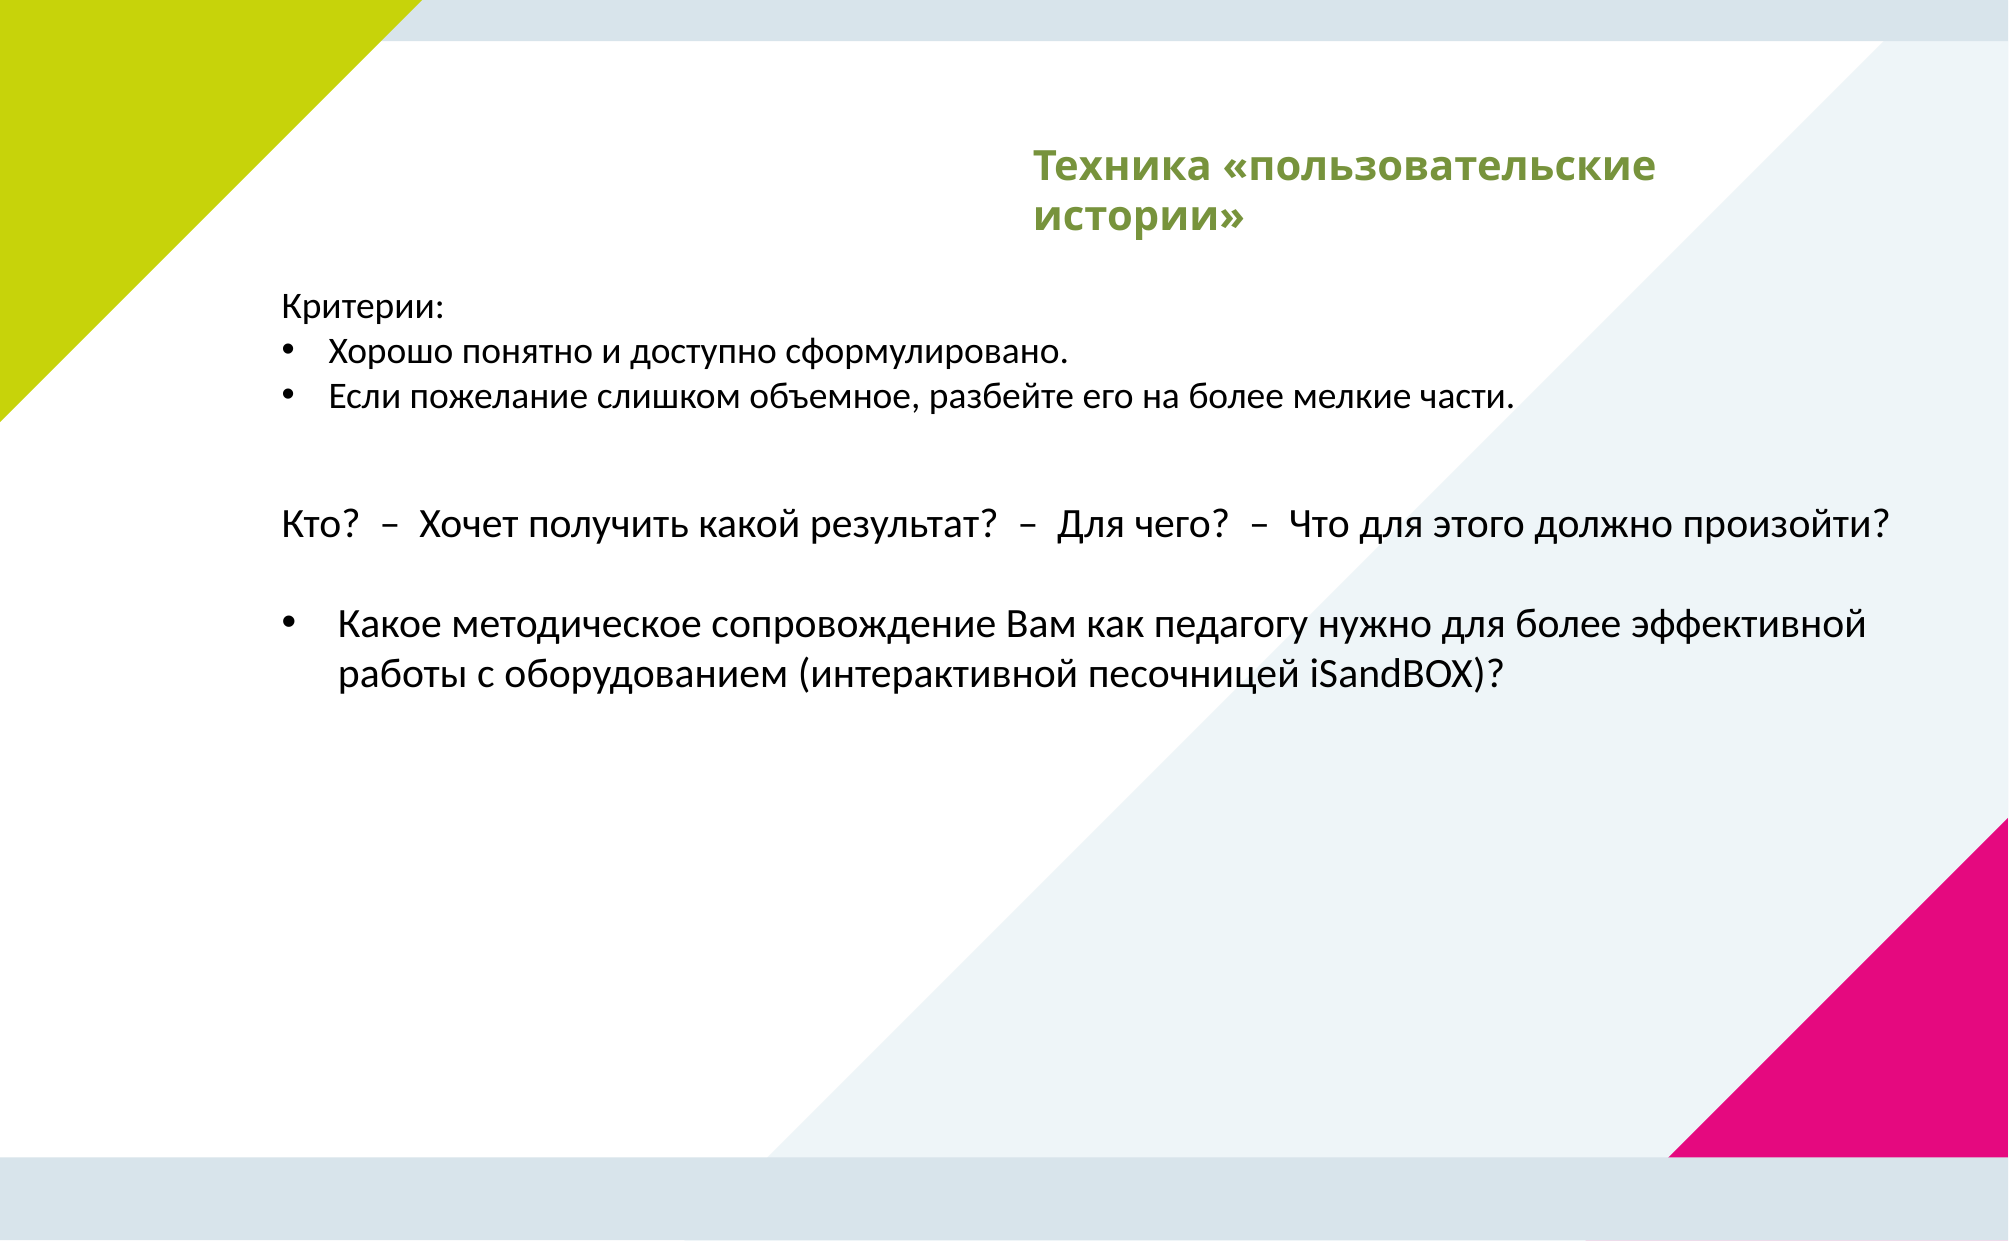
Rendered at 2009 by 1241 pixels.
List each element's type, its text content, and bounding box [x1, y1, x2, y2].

text_box Критерии: Хорошо понятно и доступно сформулировано. Если пожелание слишком объемное, разбейте его на более мелкие части. Кто? – Хочет получить какой результат? – Для чего? – Что для этого должно произойти? Какое методическое сопровождение Вам как педагогу нужно для более эффективной работы с оборудованием (интерактивной песочницей iSandBOX)? [281, 281, 1932, 762]
text_box [0, 0, 423, 423]
text_box Техника «пользовательские истории» [175, 139, 1833, 240]
text_box [1668, 817, 2008, 1157]
text_box [0, 1157, 2008, 1241]
text_box [382, 0, 2008, 42]
text_box [767, 0, 2009, 1241]
